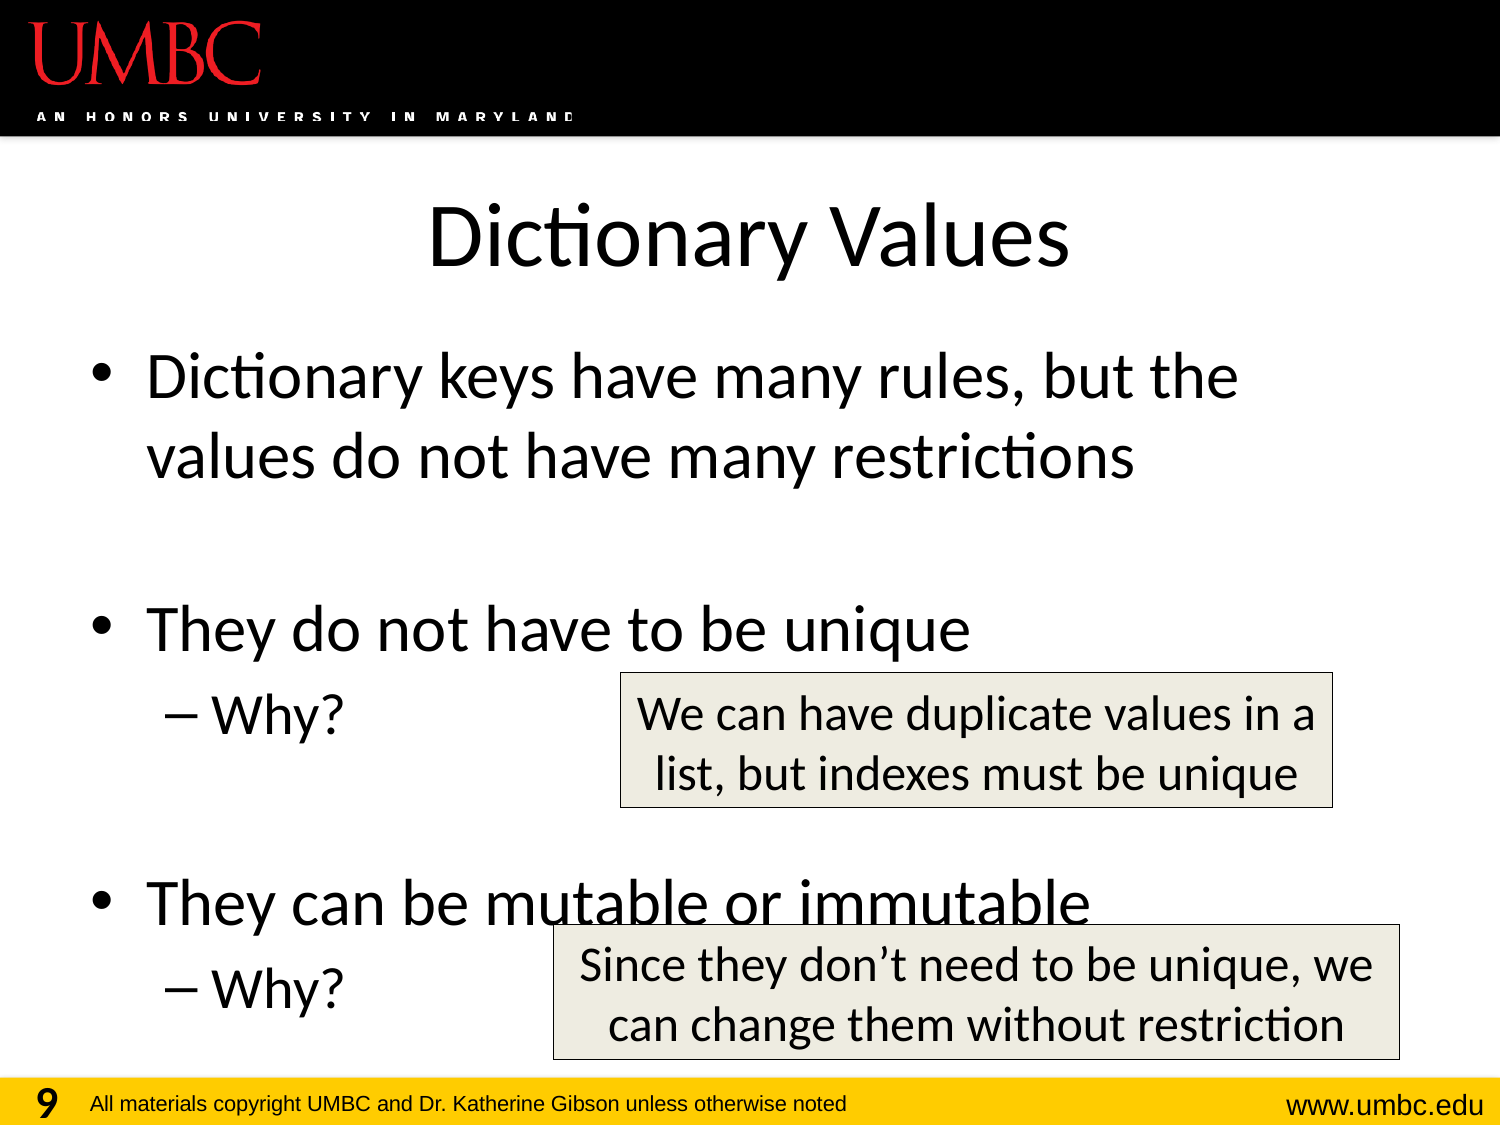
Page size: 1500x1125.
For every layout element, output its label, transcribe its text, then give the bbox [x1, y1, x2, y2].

list Dictionary keys have many rules, but the values do not have many restrictions They do not have to be unique Why? They can be mutable or immutable Why? [75, 324, 1425, 1066]
text_box We can have duplicate values in a list, but indexes must be unique [620, 672, 1333, 808]
text_box Since they don’t need to be unique, we can change them without restriction [553, 924, 1400, 1060]
title Dictionary Values [75, 136, 1425, 324]
slide_number 9 [0, 1065, 94, 1125]
